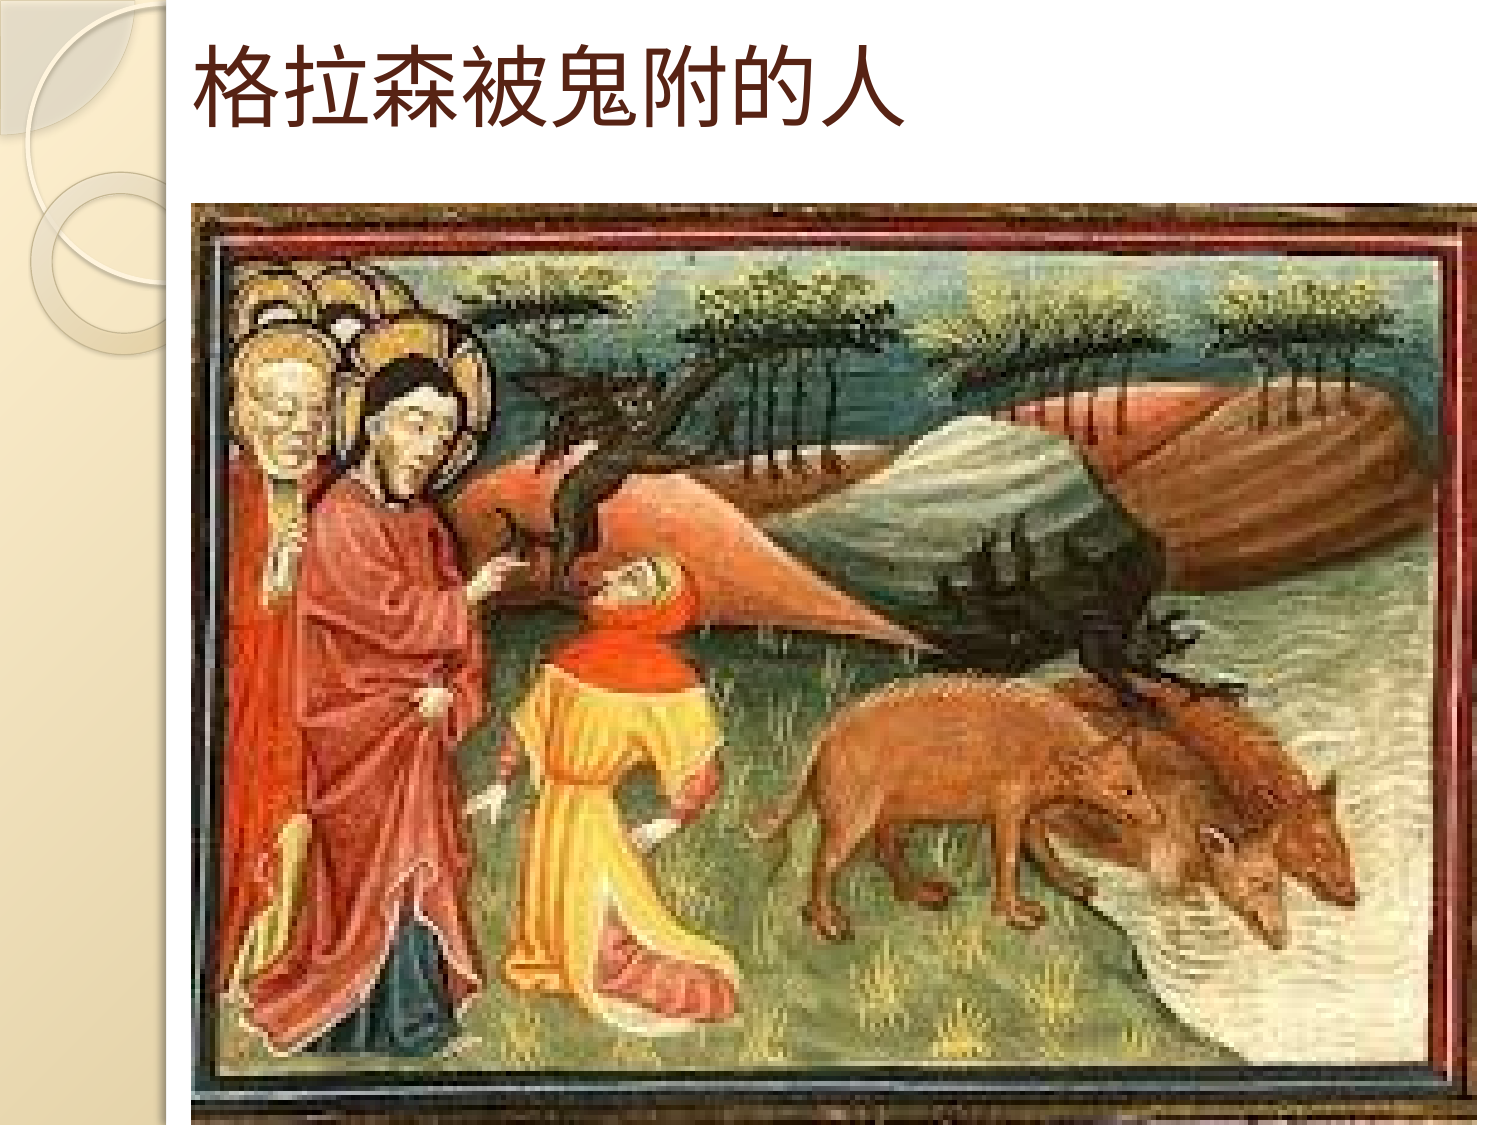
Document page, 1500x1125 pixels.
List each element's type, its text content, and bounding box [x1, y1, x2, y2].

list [114, 203, 1500, 1125]
title 格拉森被鬼附的人 [176, 4, 1466, 166]
